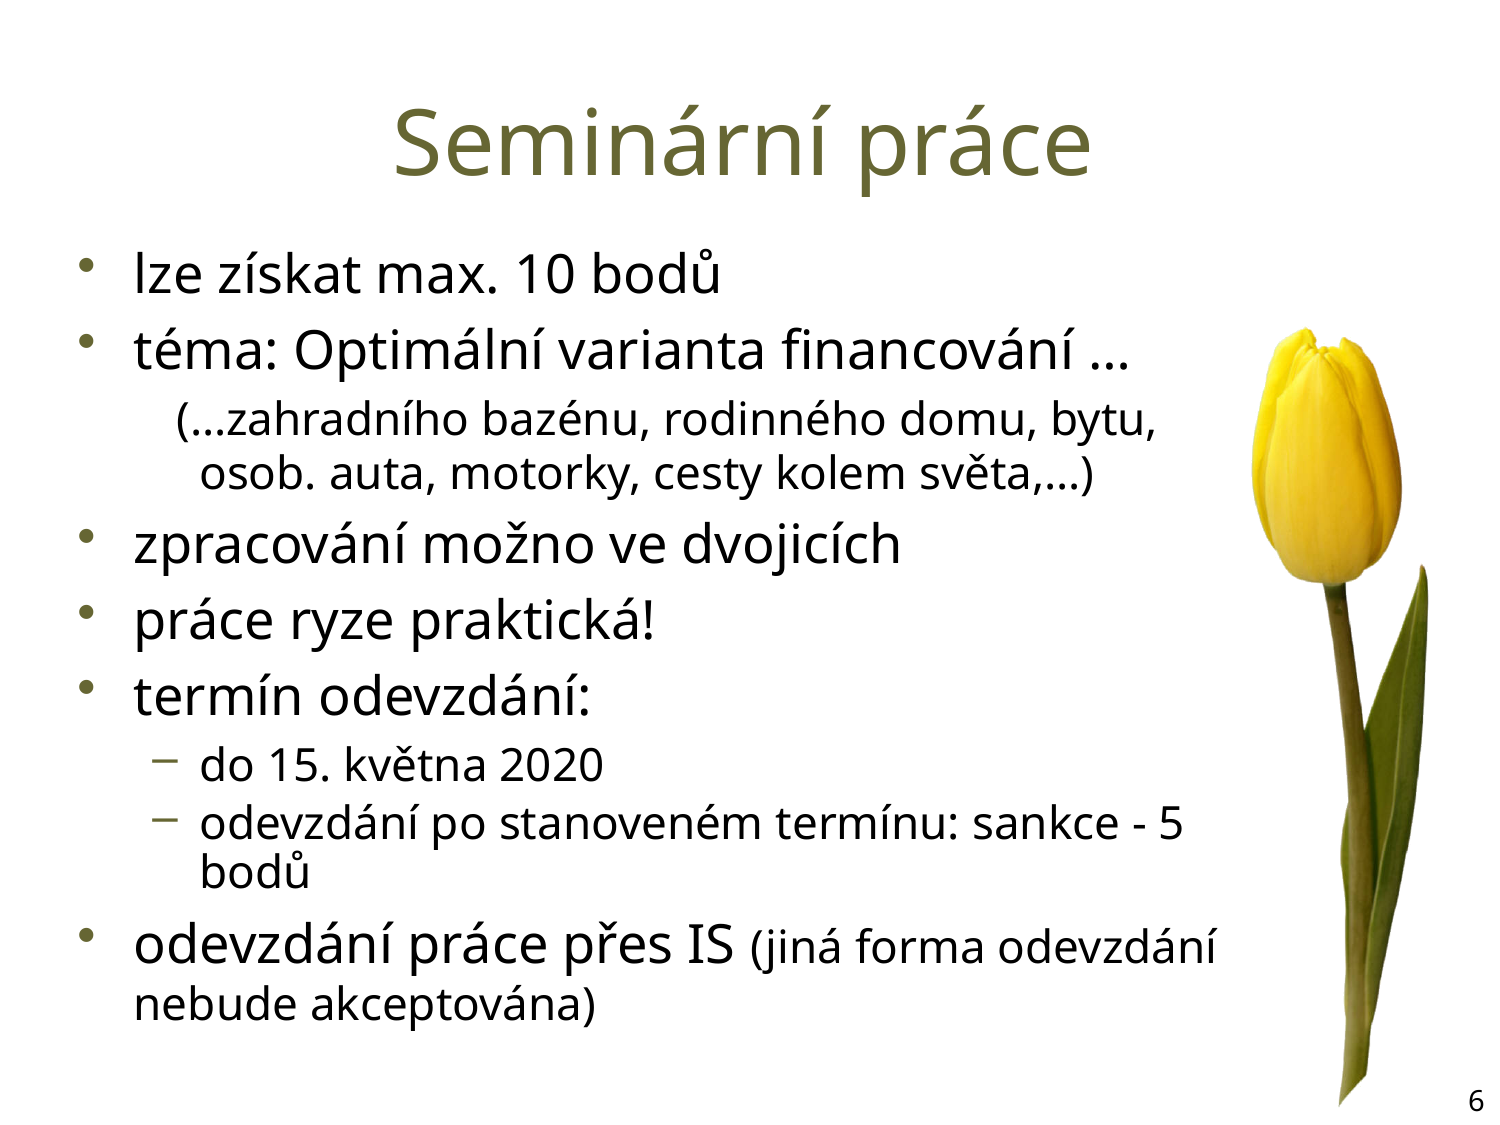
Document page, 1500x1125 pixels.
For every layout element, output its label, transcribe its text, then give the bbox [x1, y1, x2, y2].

list lze získat max. 10 bodů téma: Optimální varianta financování … (…zahradního bazénu, rodinného domu, bytu, osob. auta, motorky, cesty kolem světa,…) zpracování možno ve dvojicích práce ryze praktická! termín odevzdání: do 15. května 2020 odevzdání po stanoveném termínu: sankce - 5 bodů odevzdání práce přes IS (jiná forma odevzdání nebude akceptována) [62, 231, 1270, 1018]
slide_number 6 [1149, 1074, 1500, 1125]
title Seminární práce [62, 44, 1426, 233]
picture [1187, 312, 1500, 1074]
